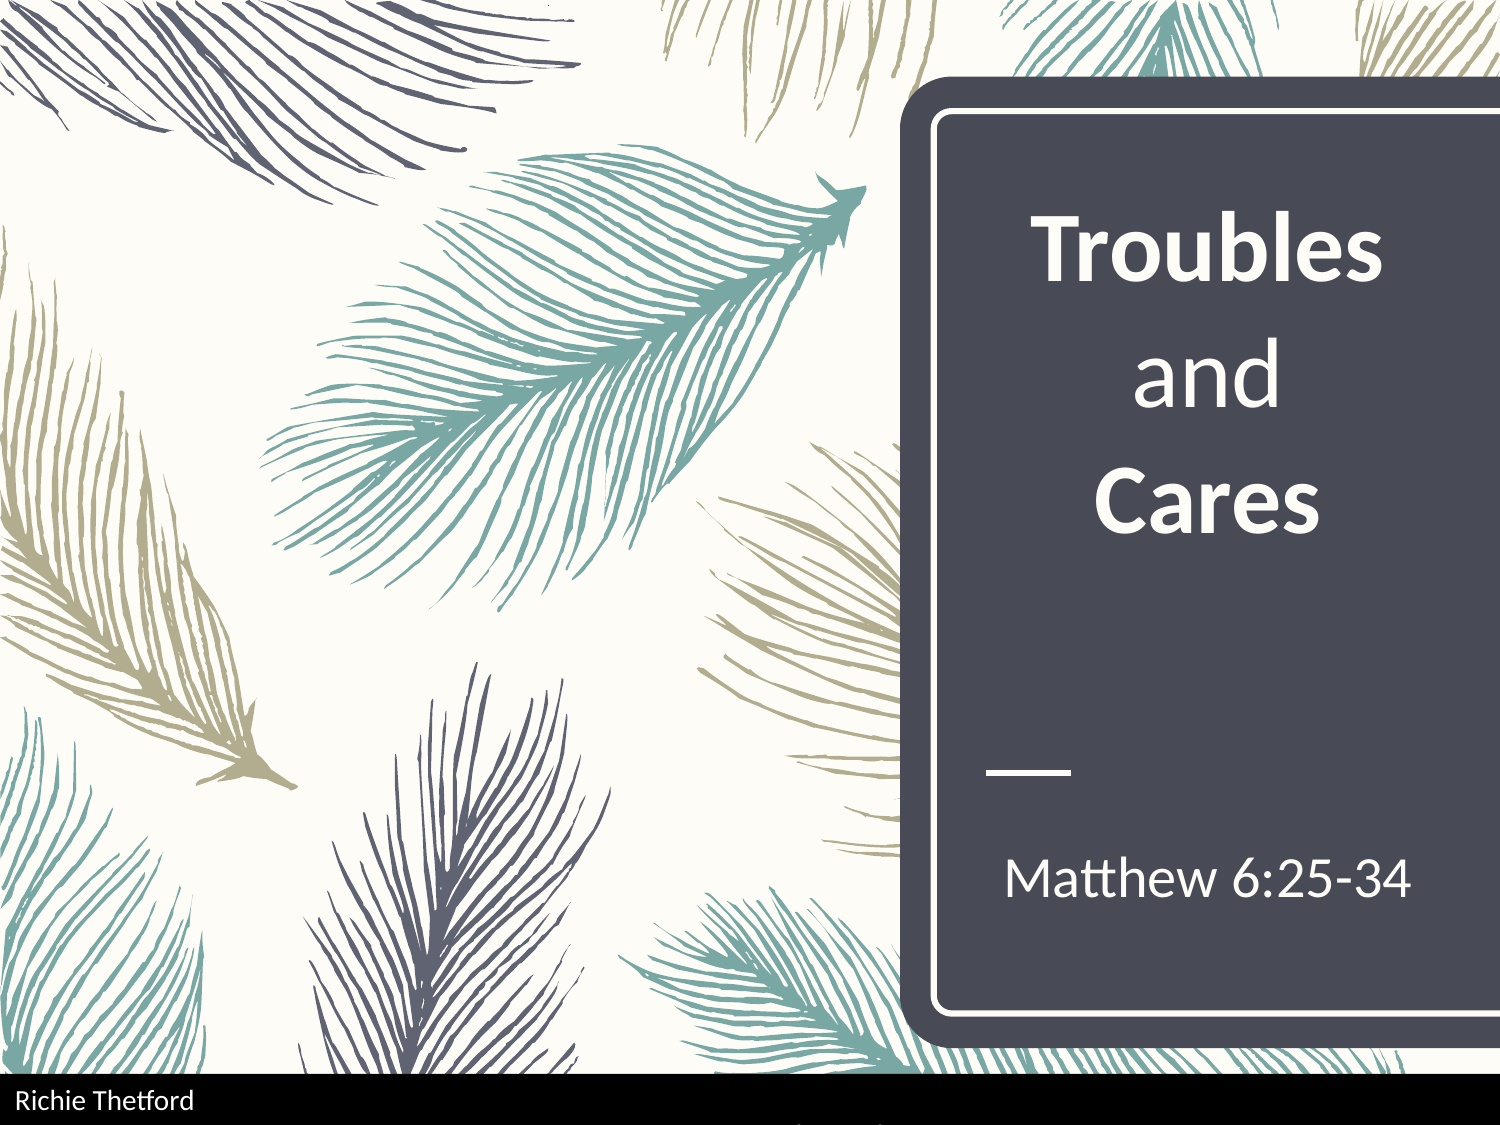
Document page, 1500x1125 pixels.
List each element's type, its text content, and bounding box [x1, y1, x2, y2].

title Troubles and Cares [974, 167, 1442, 718]
text_box Richie Thetford www.thetfordcountry.com [0, 1073, 1500, 1125]
subtitle Matthew 6:25-34 [974, 811, 1442, 982]
